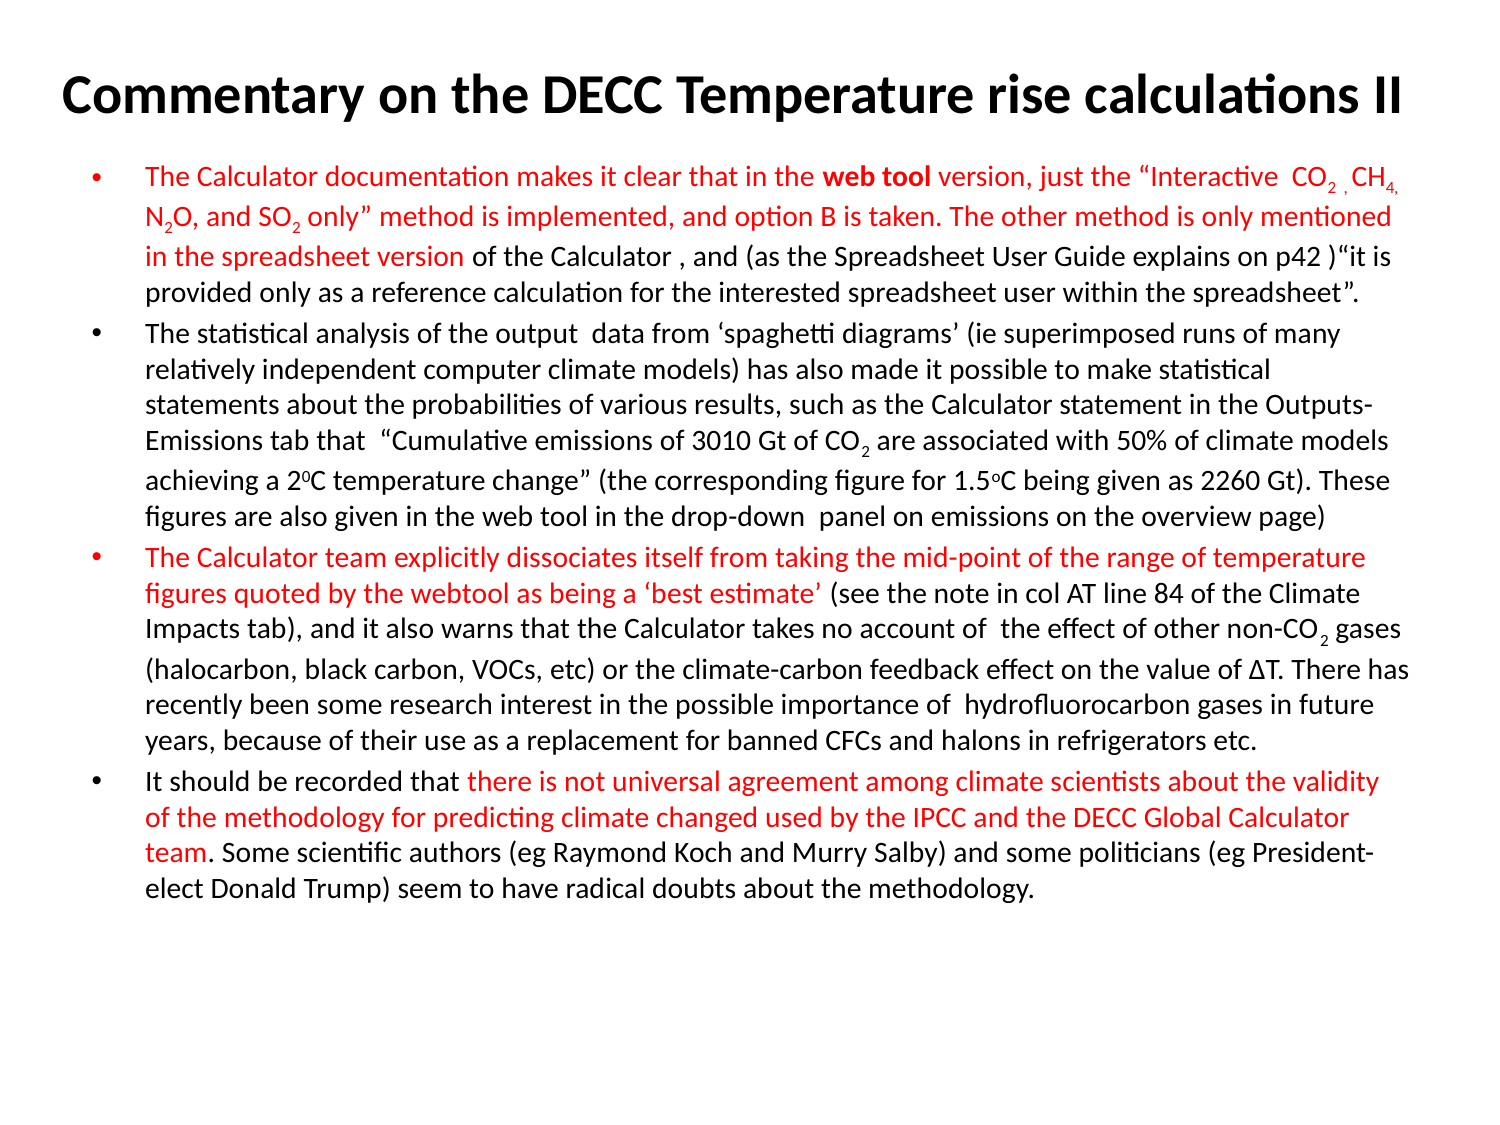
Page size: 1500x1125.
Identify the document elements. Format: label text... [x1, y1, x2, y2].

title Commentary on the DECC Temperature rise calculations II [41, 45, 1425, 138]
list The Calculator documentation makes it clear that in the web tool version, just the “Interactive CO2 , CH4, N2O, and SO2 only” method is implemented, and option B is taken. The other method is only mentioned in the spreadsheet version of the Calculator , and (as the Spreadsheet User Guide explains on p42 )“it is provided only as a reference calculation for the interested spreadsheet user within the spreadsheet”. The statistical analysis of the output data from ‘spaghetti diagrams’ (ie superimposed runs of many relatively independent computer climate models) has also made it possible to make statistical statements about the probabilities of various results, such as the Calculator statement in the Outputs-Emissions tab that “Cumulative emissions of 3010 Gt of CO2 are associated with 50% of climate models achieving a 20C temperature change” (the corresponding figure for 1.5oC being given as 2260 Gt). These figures are also given in the web tool in the drop-down panel on emissions on the overview page) The Calculator team explicitly dissociates itself from taking the mid-point of the range of temperature figures quoted by the webtool as being a ‘best estimate’ (see the note in col AT line 84 of the Climate Impacts tab), and it also warns that the Calculator takes no account of the effect of other non-CO2 gases (halocarbon, black carbon, VOCs, etc) or the climate-carbon feedback effect on the value of ΔT. There has recently been some research interest in the possible importance of hydrofluorocarbon gases in future years, because of their use as a replacement for banned CFCs and halons in refrigerators etc. It should be recorded that there is not universal agreement among climate scientists about the validity of the methodology for predicting climate changed used by the IPCC and the DECC Global Calculator team. Some scientific authors (eg Raymond Koch and Murry Salby) and some politicians (eg President-elect Donald Trump) seem to have radical doubts about the methodology. [76, 149, 1427, 970]
